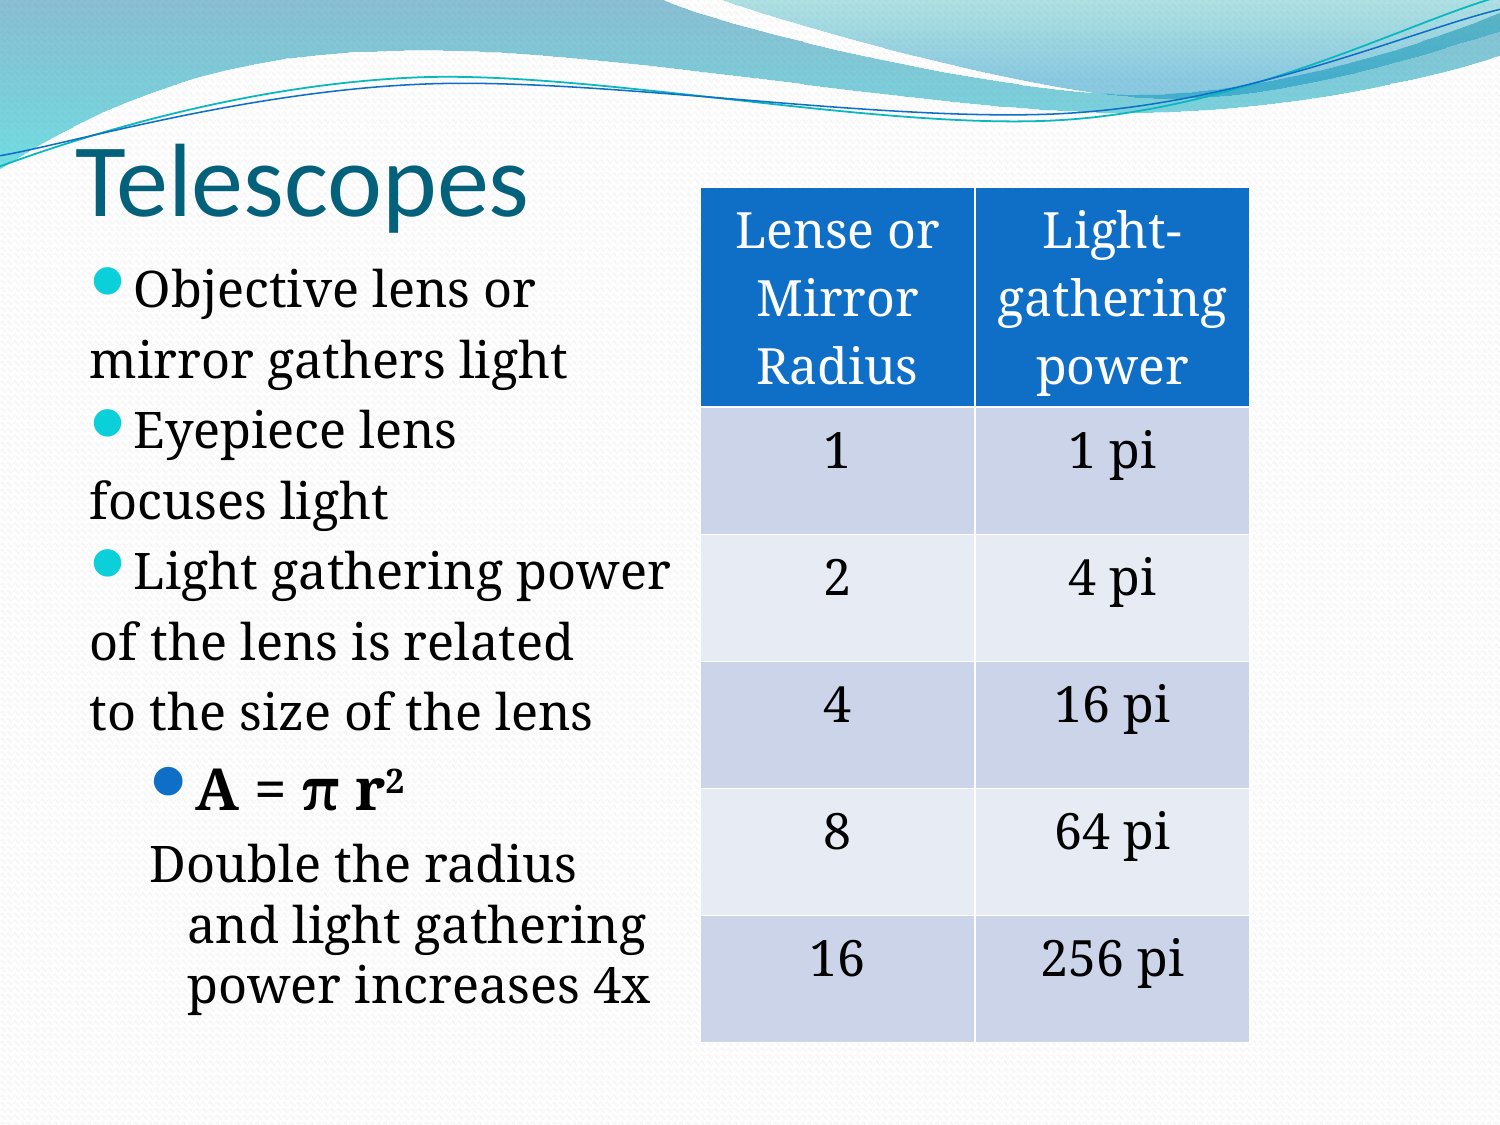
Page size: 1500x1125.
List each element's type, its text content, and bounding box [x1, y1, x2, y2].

table_cell 2 [701, 535, 974, 661]
list Objective lens or mirror gathers light Eyepiece lens focuses light Light gathering power of the lens is related to the size of the lens A = π r2 Double the radius and light gathering power increases 4x [75, 249, 688, 1038]
table_header Lense or Mirror Radius [701, 188, 974, 406]
table_cell 4 [701, 662, 974, 788]
table_cell 8 [701, 789, 974, 915]
title Telescopes [75, 50, 1425, 238]
table_cell 256 pi [976, 916, 1249, 1042]
table_cell 1 pi [976, 408, 1249, 534]
table_header Light-gathering power [976, 188, 1249, 406]
table_cell 4 pi [976, 535, 1249, 661]
table_cell 1 [701, 408, 974, 534]
table_cell 16 [701, 916, 974, 1042]
table_cell 64 pi [976, 789, 1249, 915]
table_cell 16 pi [976, 662, 1249, 788]
